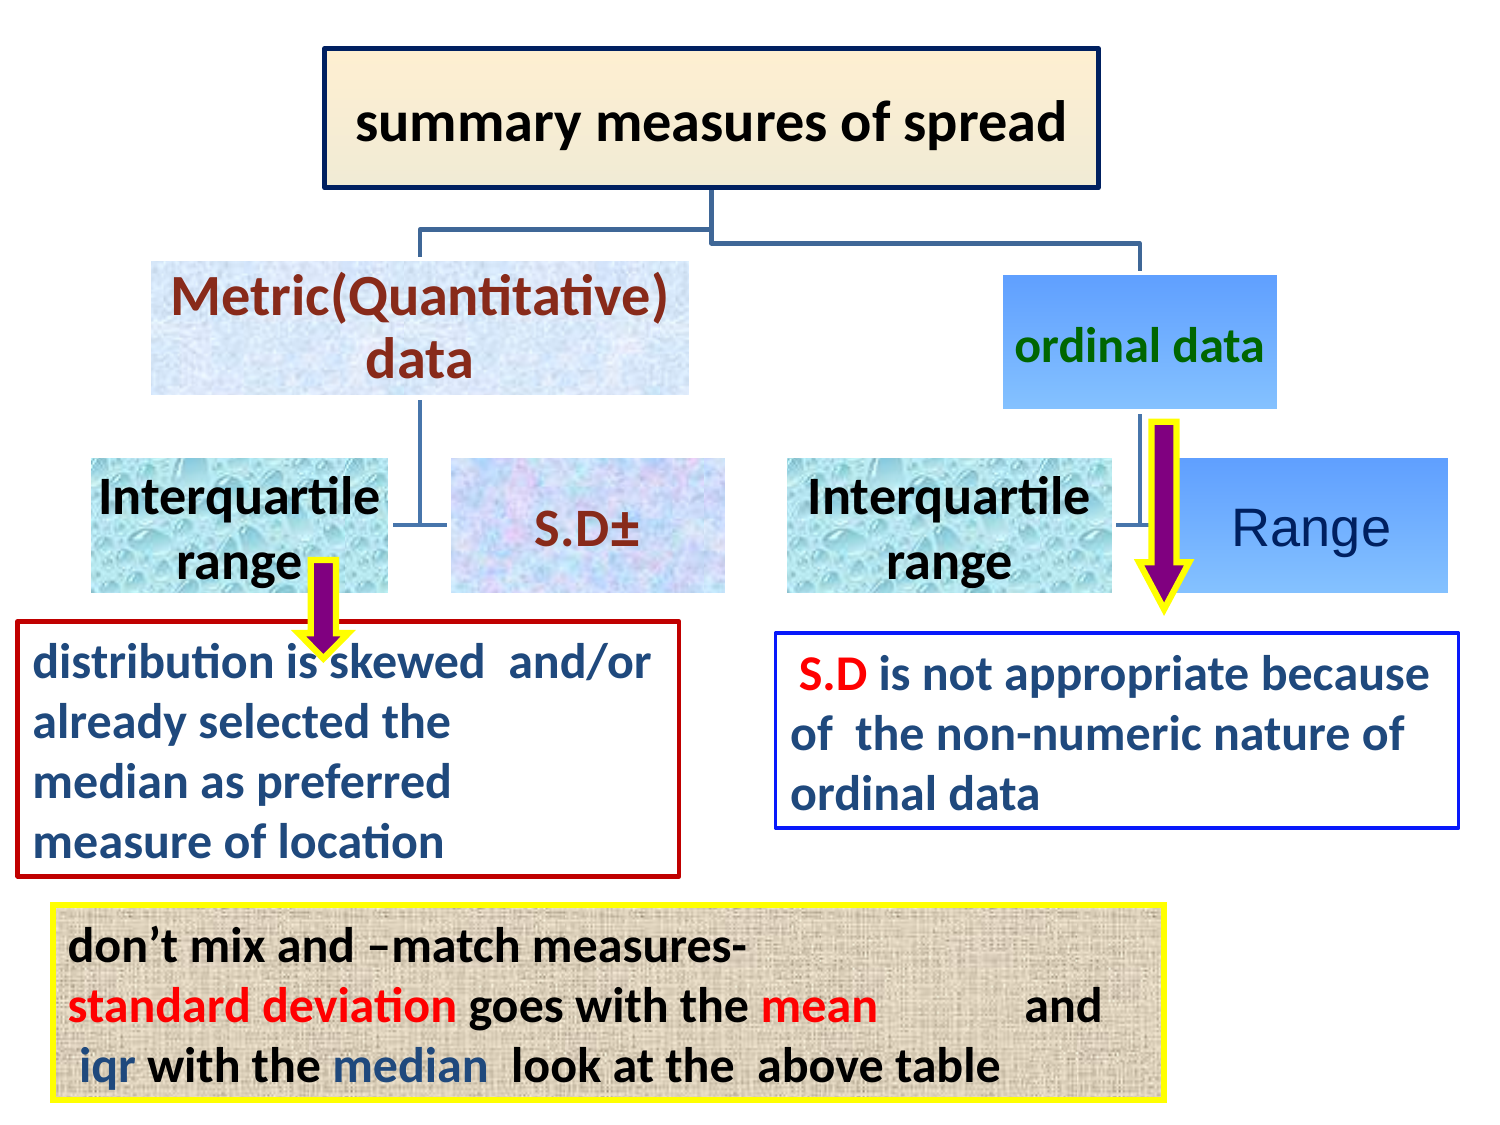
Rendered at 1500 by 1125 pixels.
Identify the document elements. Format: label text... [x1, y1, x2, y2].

text_box don’t mix and –match measures- standard deviation goes with the mean and iqr with the median look at the above table [53, 905, 1165, 1100]
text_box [88, 0, 1452, 657]
text_box S.D is not appropriate because of the non-numeric nature of ordinal data. [775, 633, 1459, 829]
text_box distribution is skewed and/or already selected the median as preferred measure of location [17, 621, 680, 877]
